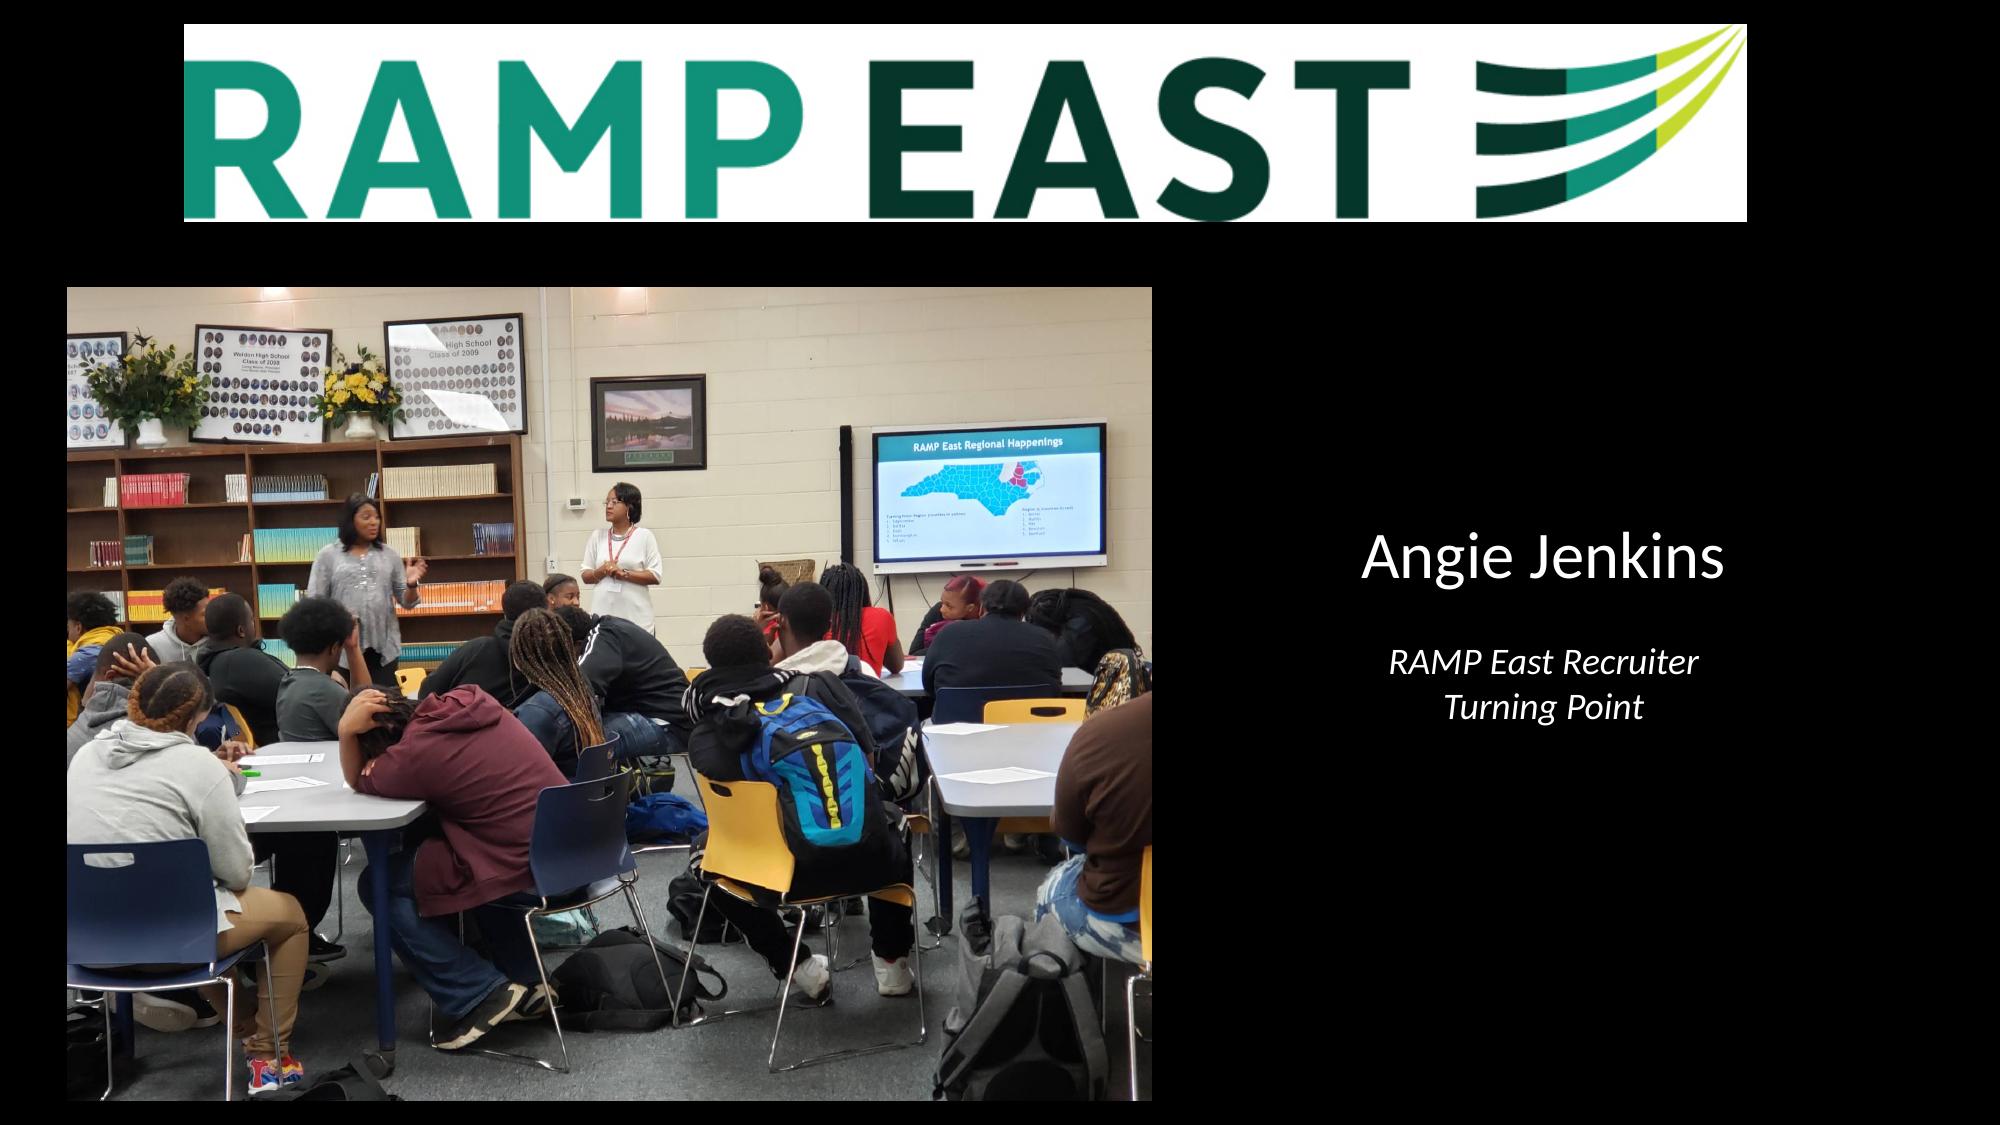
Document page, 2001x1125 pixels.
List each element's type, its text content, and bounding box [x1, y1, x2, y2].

picture [67, 287, 1152, 1101]
text_box Angie Jenkins RAMP East Recruiter Turning Point [1251, 504, 1836, 735]
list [184, 24, 1747, 222]
